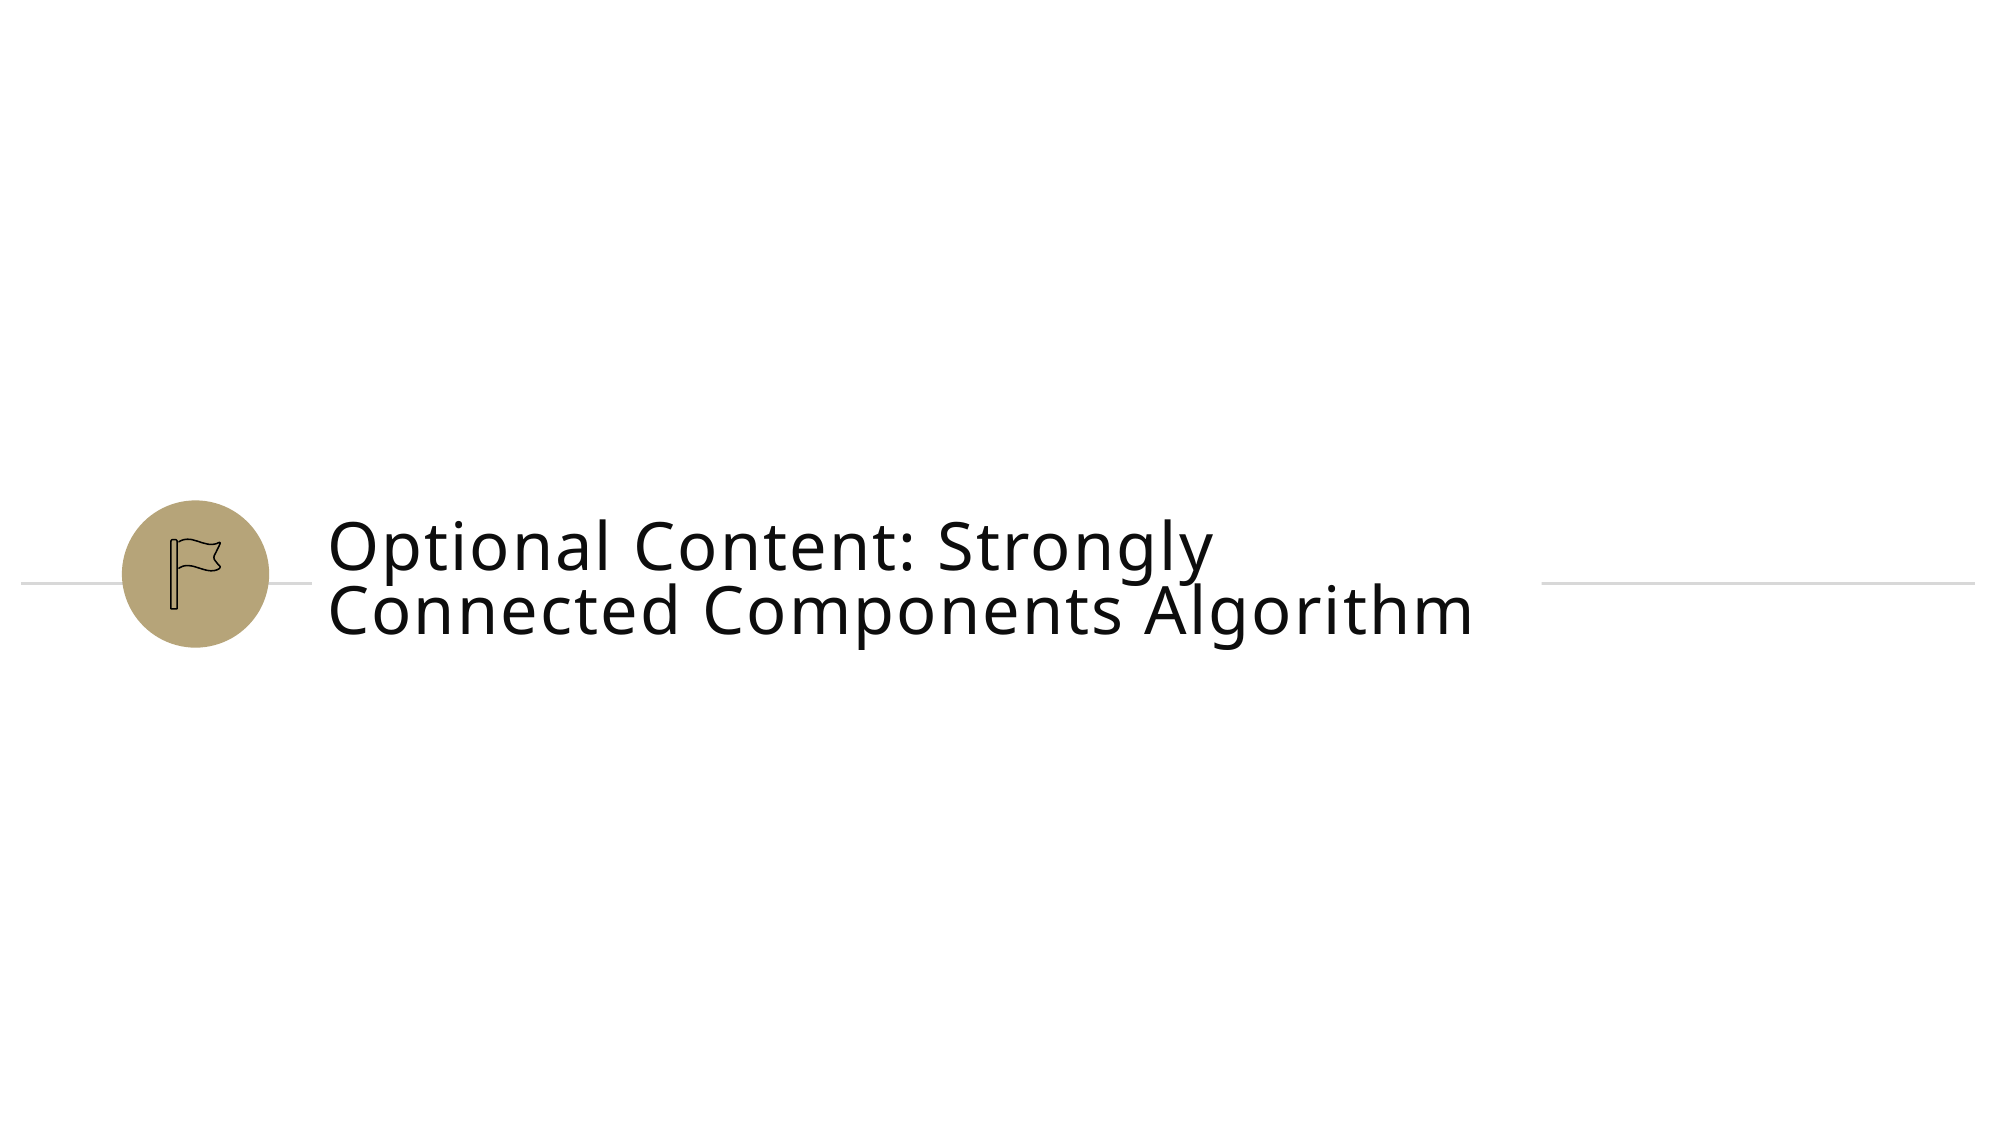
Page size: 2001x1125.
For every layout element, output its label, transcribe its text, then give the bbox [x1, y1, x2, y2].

title Optional Content: Strongly Connected Components Algorithm [312, 535, 1542, 633]
